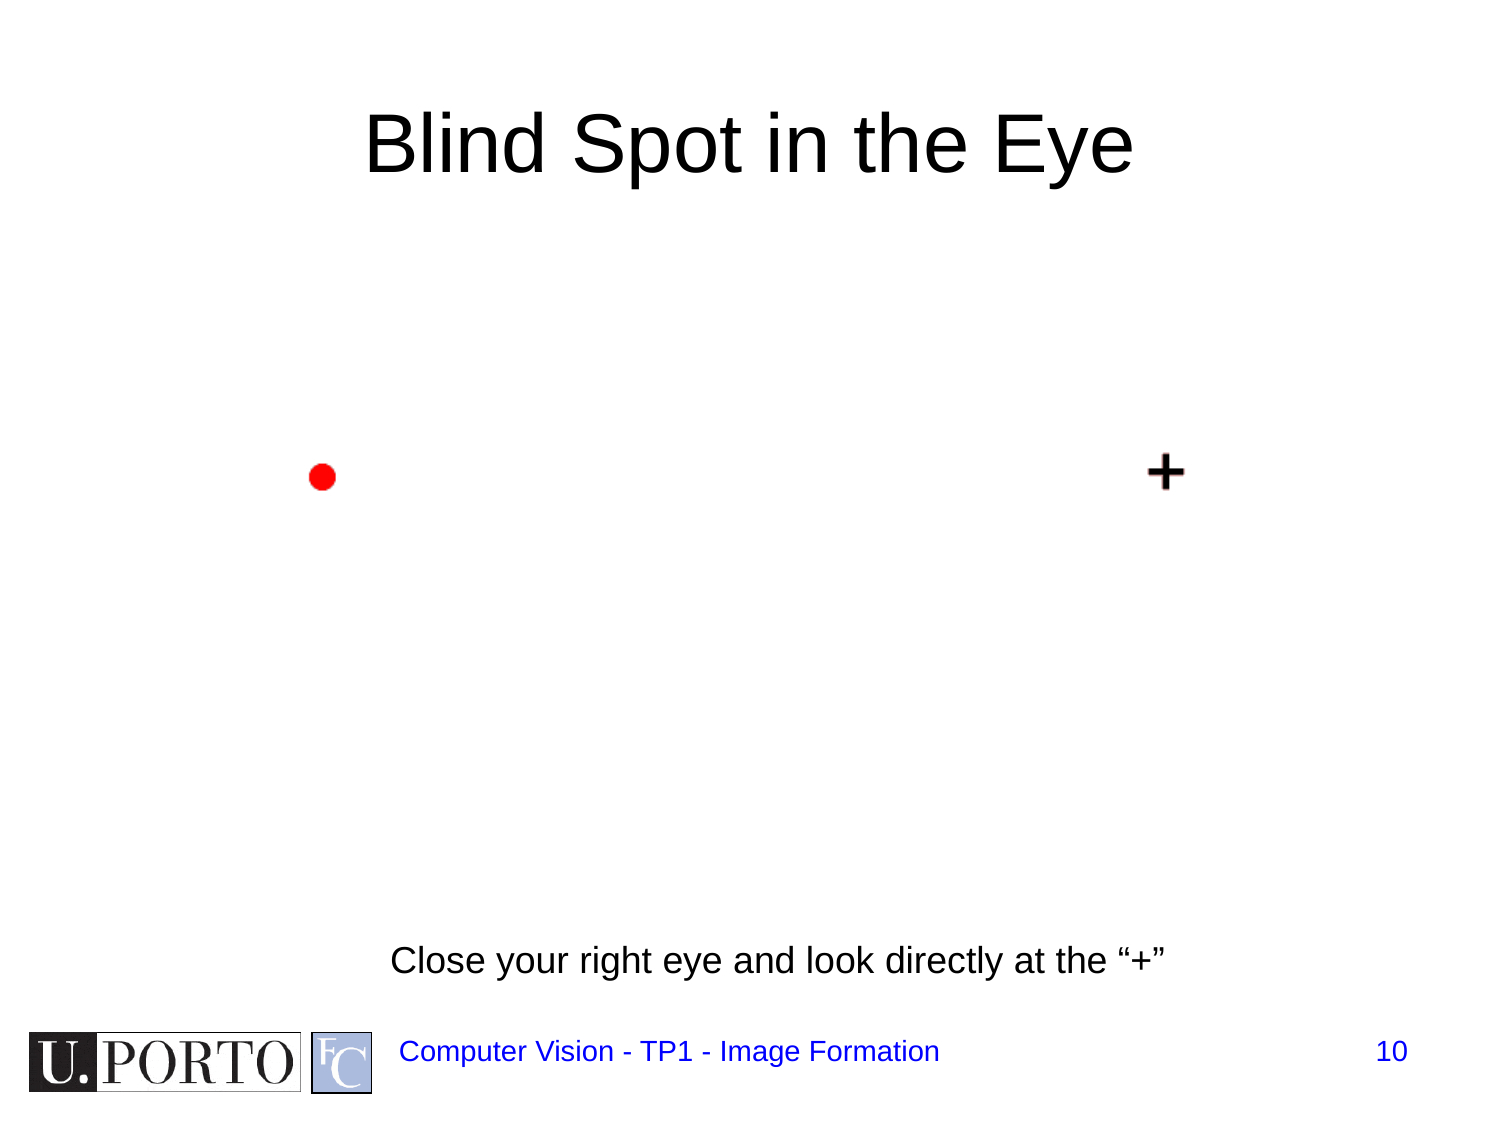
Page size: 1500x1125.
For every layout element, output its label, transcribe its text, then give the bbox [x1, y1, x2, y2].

picture [299, 437, 1193, 513]
footer Computer Vision - TP1 - Image Formation [383, 1024, 1306, 1103]
picture [29, 1032, 301, 1092]
text_box Close your right eye and look directly at the “+” [375, 928, 1181, 989]
title Blind Spot in the Eye [75, 45, 1425, 233]
picture [313, 1033, 371, 1092]
slide_number 10 [1316, 1024, 1424, 1103]
